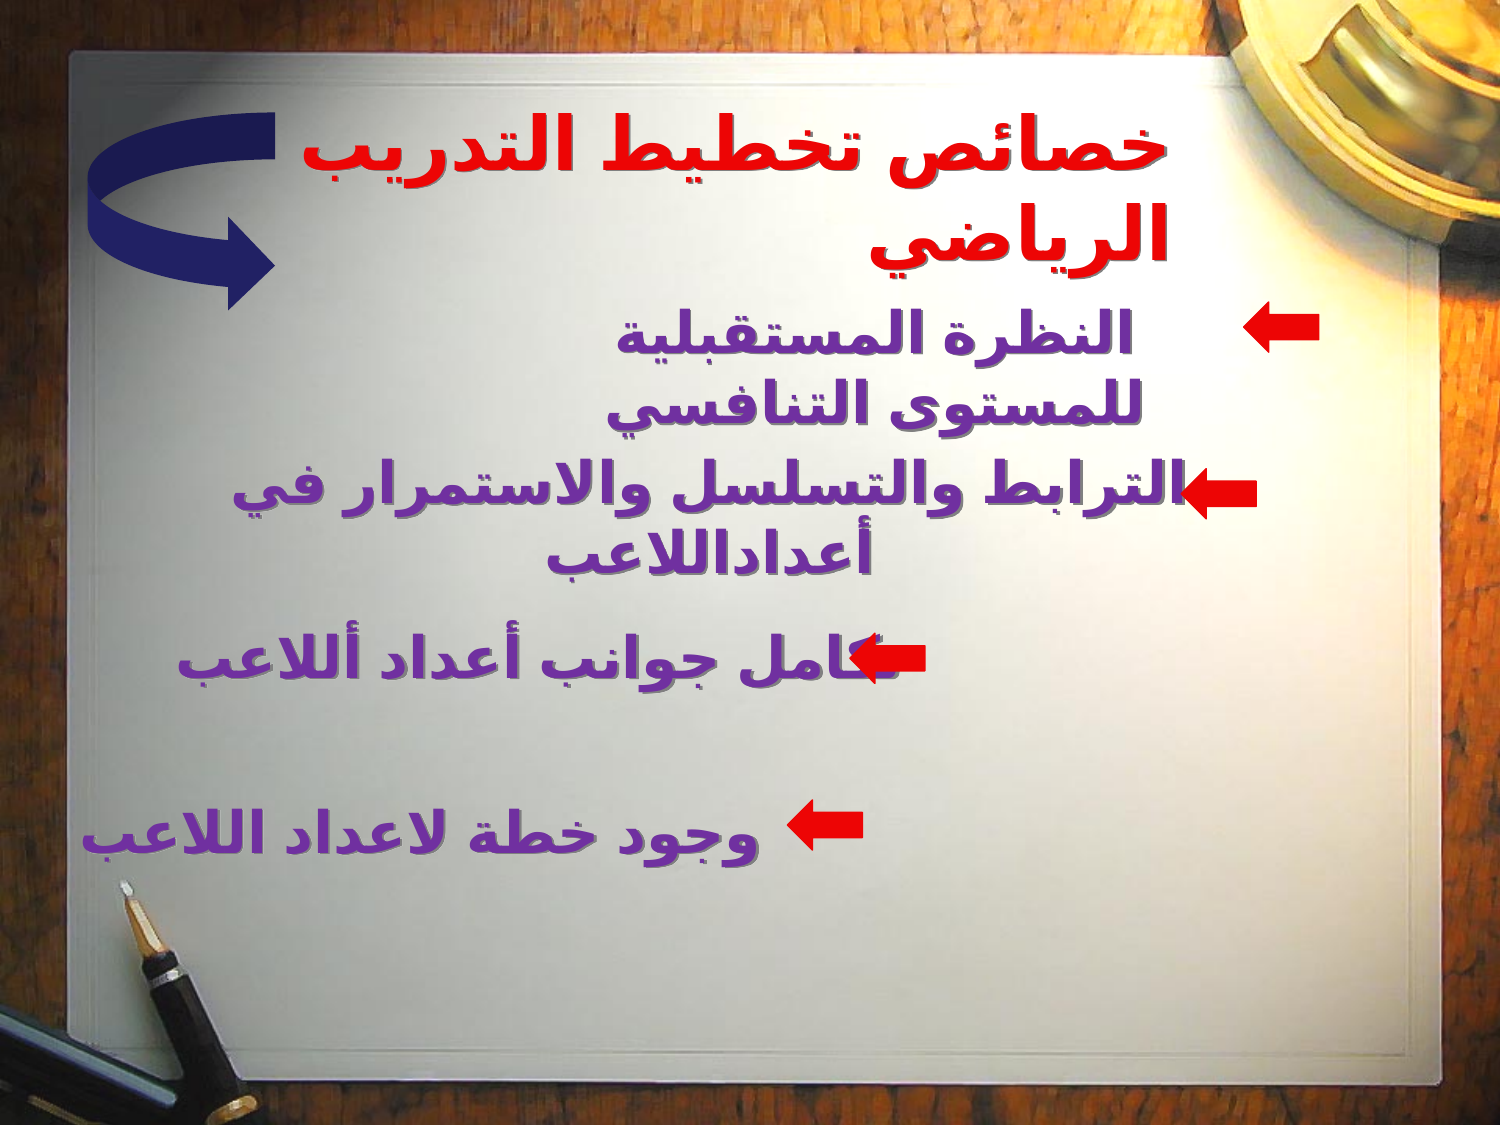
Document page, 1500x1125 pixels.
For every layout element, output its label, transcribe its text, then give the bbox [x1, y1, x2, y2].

slide_number خصائص تخطيط التدريب الرياضي [237, 87, 1188, 188]
text_box تكامل جوانب أعداد أللاعب [0, 612, 1169, 725]
footer النظرة المستقبلية للمستوى التنافسي [462, 287, 1288, 363]
text_box الترابط والتسلسل والاستمرار في أعداداللاعب [87, 437, 1332, 550]
text_box [87, 112, 276, 311]
text_box [1243, 302, 1319, 353]
picture [0, 0, 1500, 1125]
text_box وجود خطة لاعداد اللاعب [0, 787, 841, 913]
text_box [849, 633, 925, 684]
text_box [787, 800, 863, 851]
text_box [1181, 468, 1257, 519]
